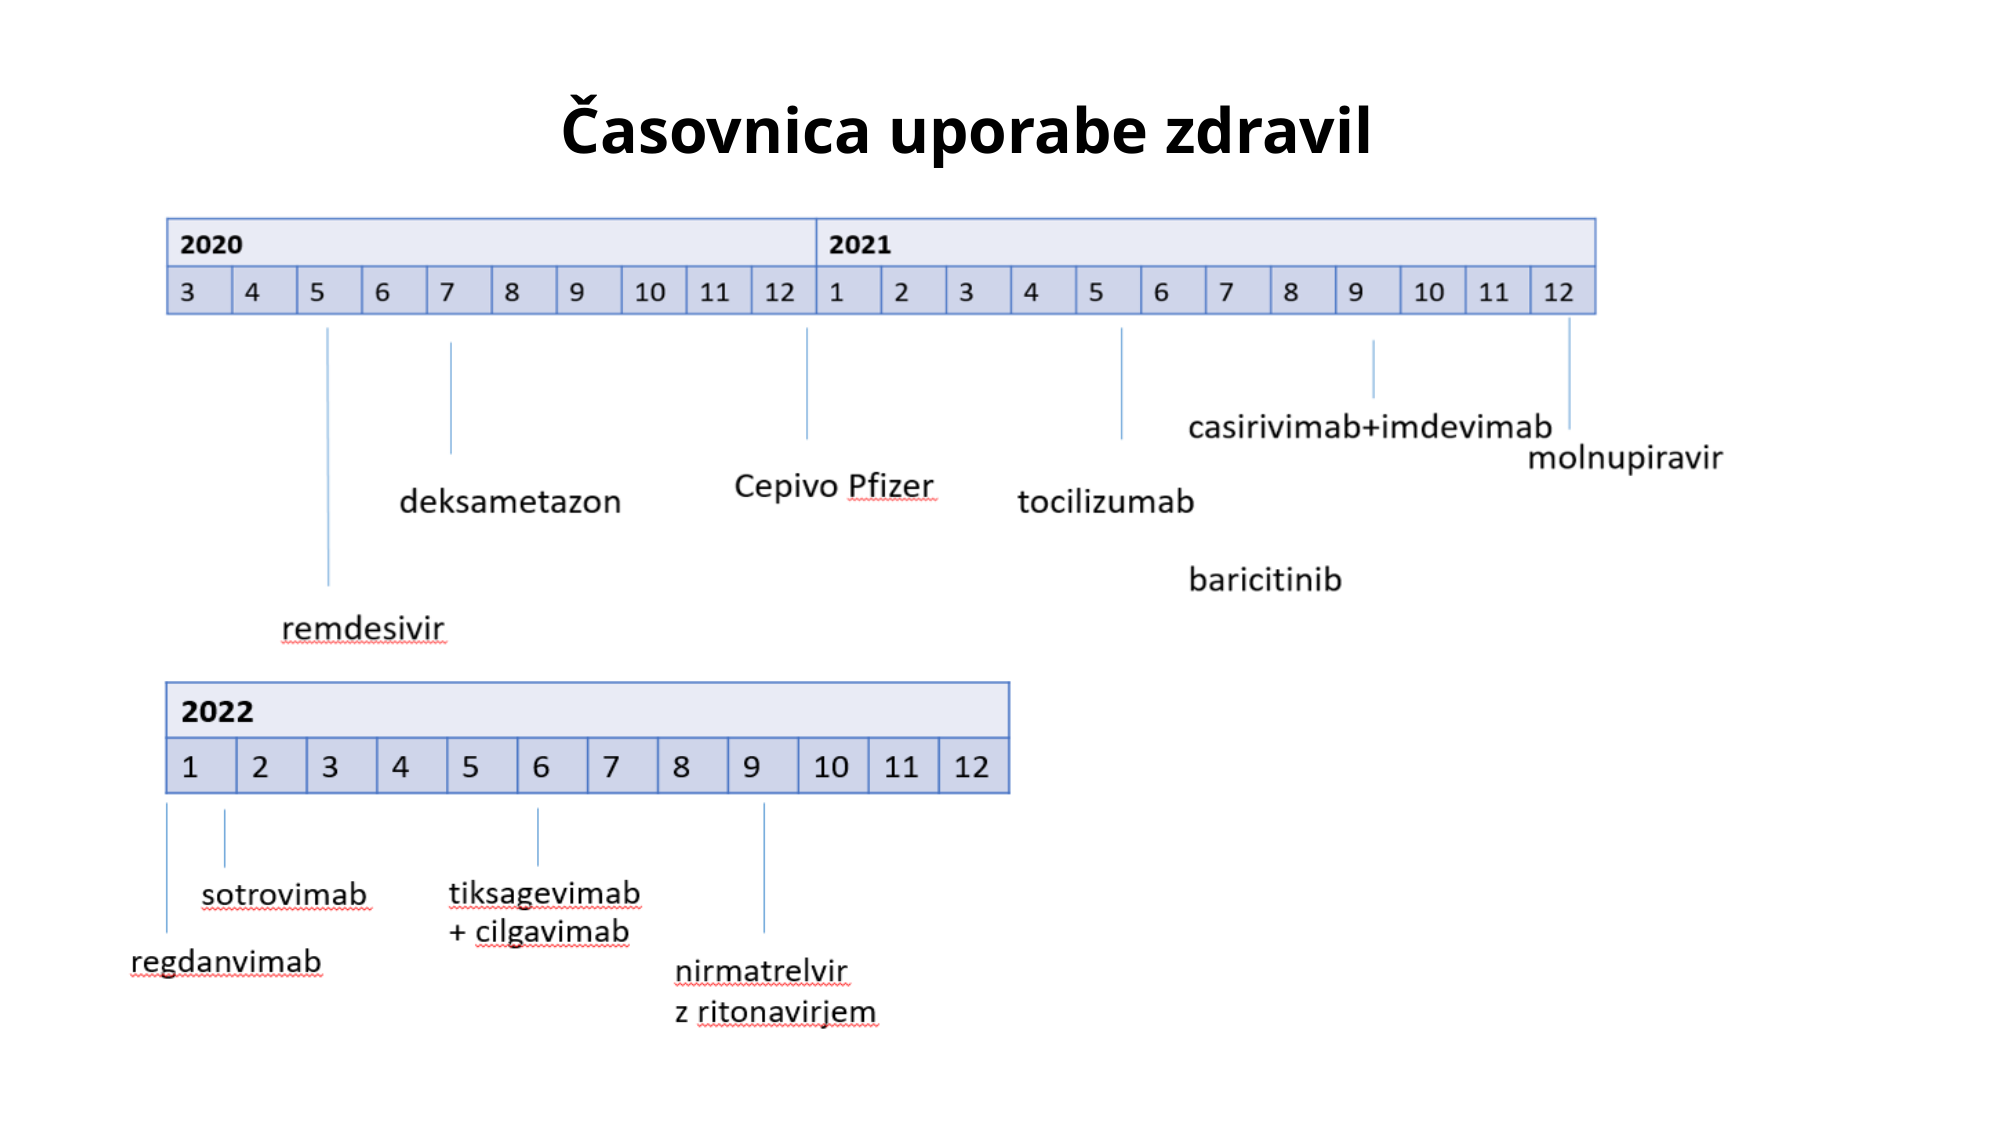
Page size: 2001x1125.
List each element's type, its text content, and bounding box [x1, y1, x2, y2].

picture [118, 197, 1782, 1063]
title Časovnica uporabe zdravil [104, 58, 1830, 208]
